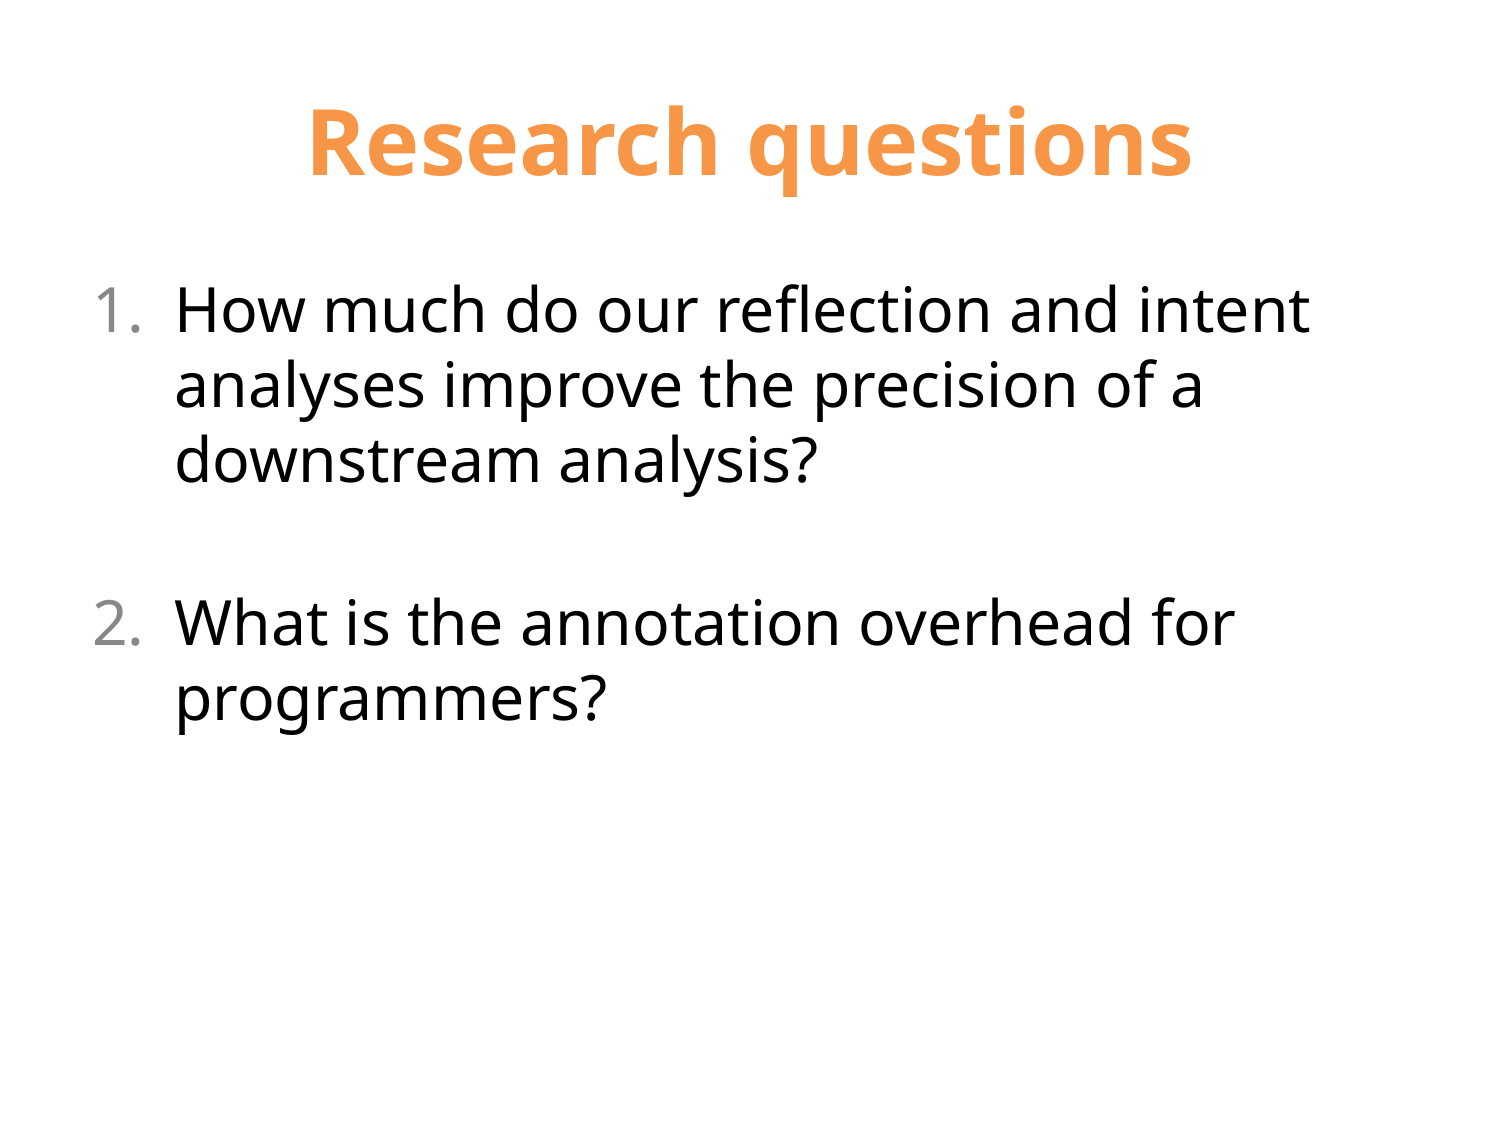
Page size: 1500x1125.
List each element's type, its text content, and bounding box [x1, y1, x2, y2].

title Research questions [75, 45, 1425, 233]
list How much do our reflection and intent analyses improve the precision of a downstream analysis? What is the annotation overhead for programmers? [75, 262, 1425, 1005]
